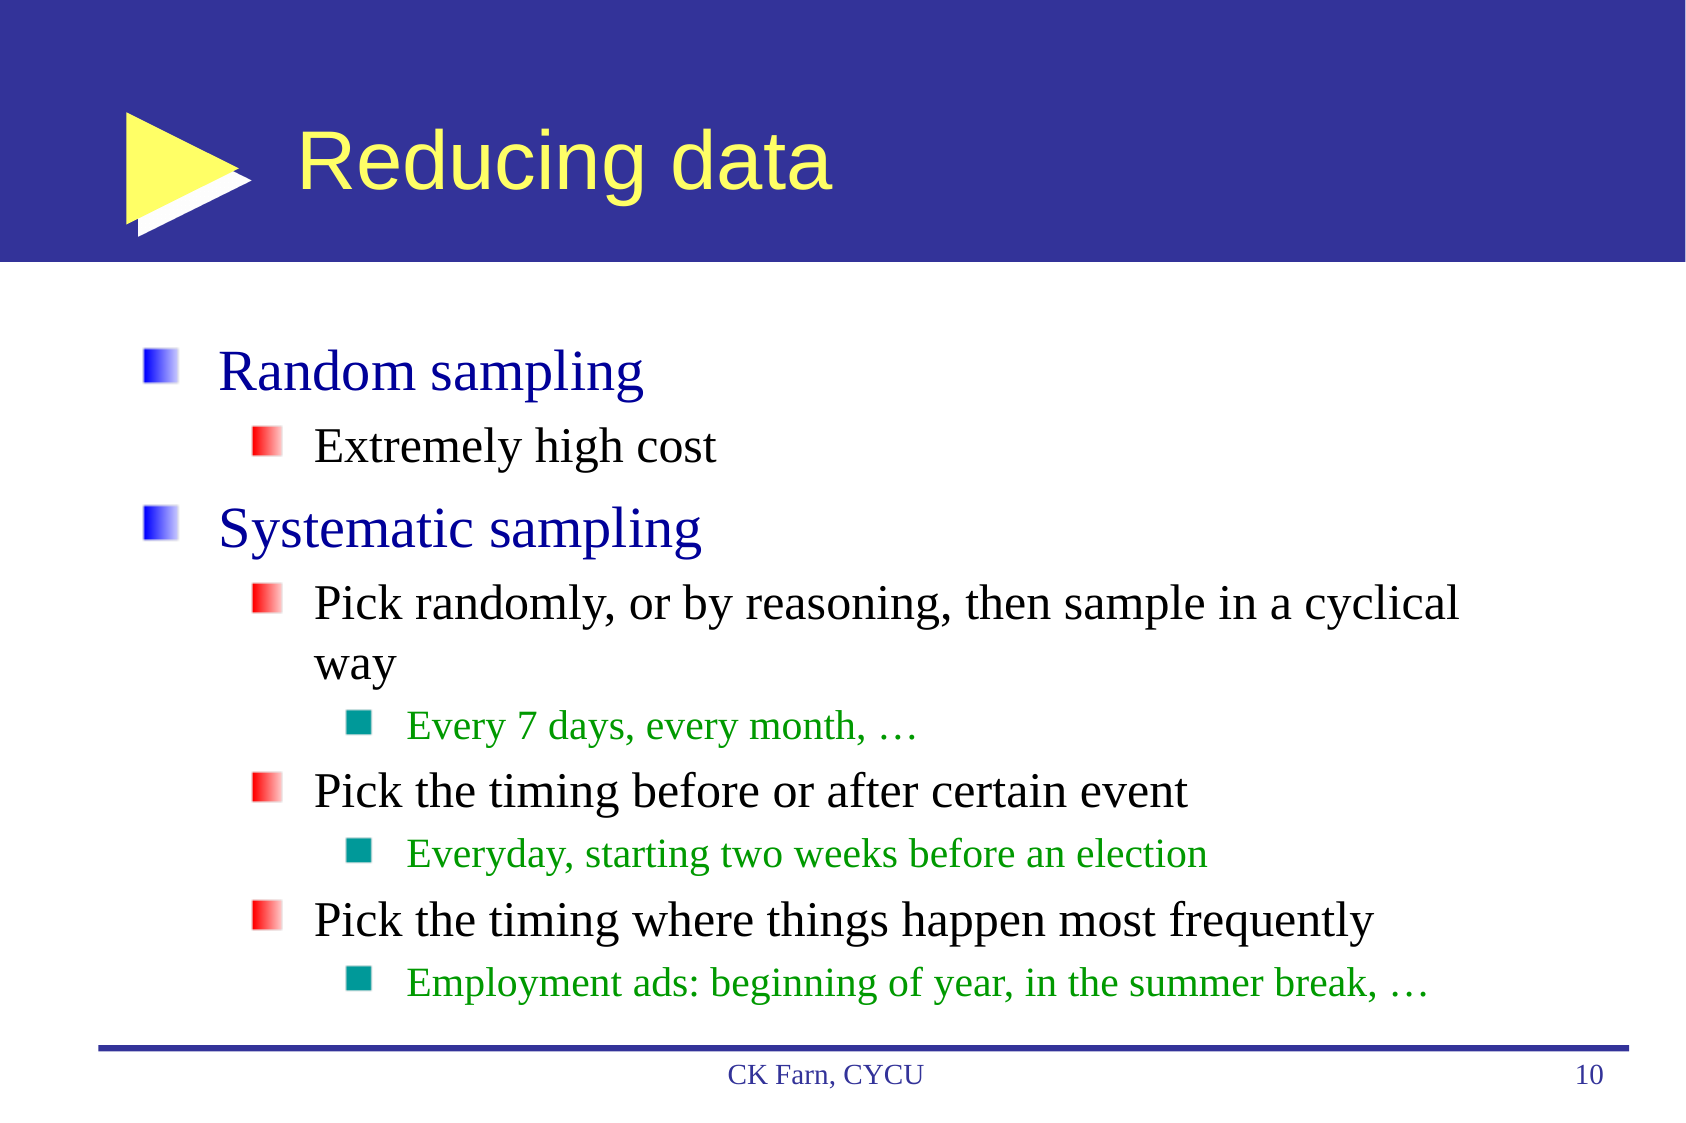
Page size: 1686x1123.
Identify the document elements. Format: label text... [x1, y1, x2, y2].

picture [344, 964, 375, 994]
picture [250, 898, 286, 934]
picture [344, 836, 375, 866]
picture [250, 424, 286, 460]
picture [344, 708, 375, 738]
slide_number 10 [1267, 1048, 1620, 1123]
picture [250, 770, 286, 806]
picture [141, 346, 183, 388]
picture [141, 503, 183, 545]
picture [250, 581, 286, 617]
list Random sampling Extremely high cost Systematic sampling Pick randomly, or by reasoning, then sample in a cyclical way Every 7 days, every month, … Pick the timing before or after certain event Everyday, starting two weeks before an election Pick the timing where things happen most frequently Employment ads: beginning of year, in the summer break, … [126, 324, 1560, 999]
title Reducing data [280, 62, 1560, 250]
footer CK Farn, CYCU [559, 1048, 1093, 1123]
